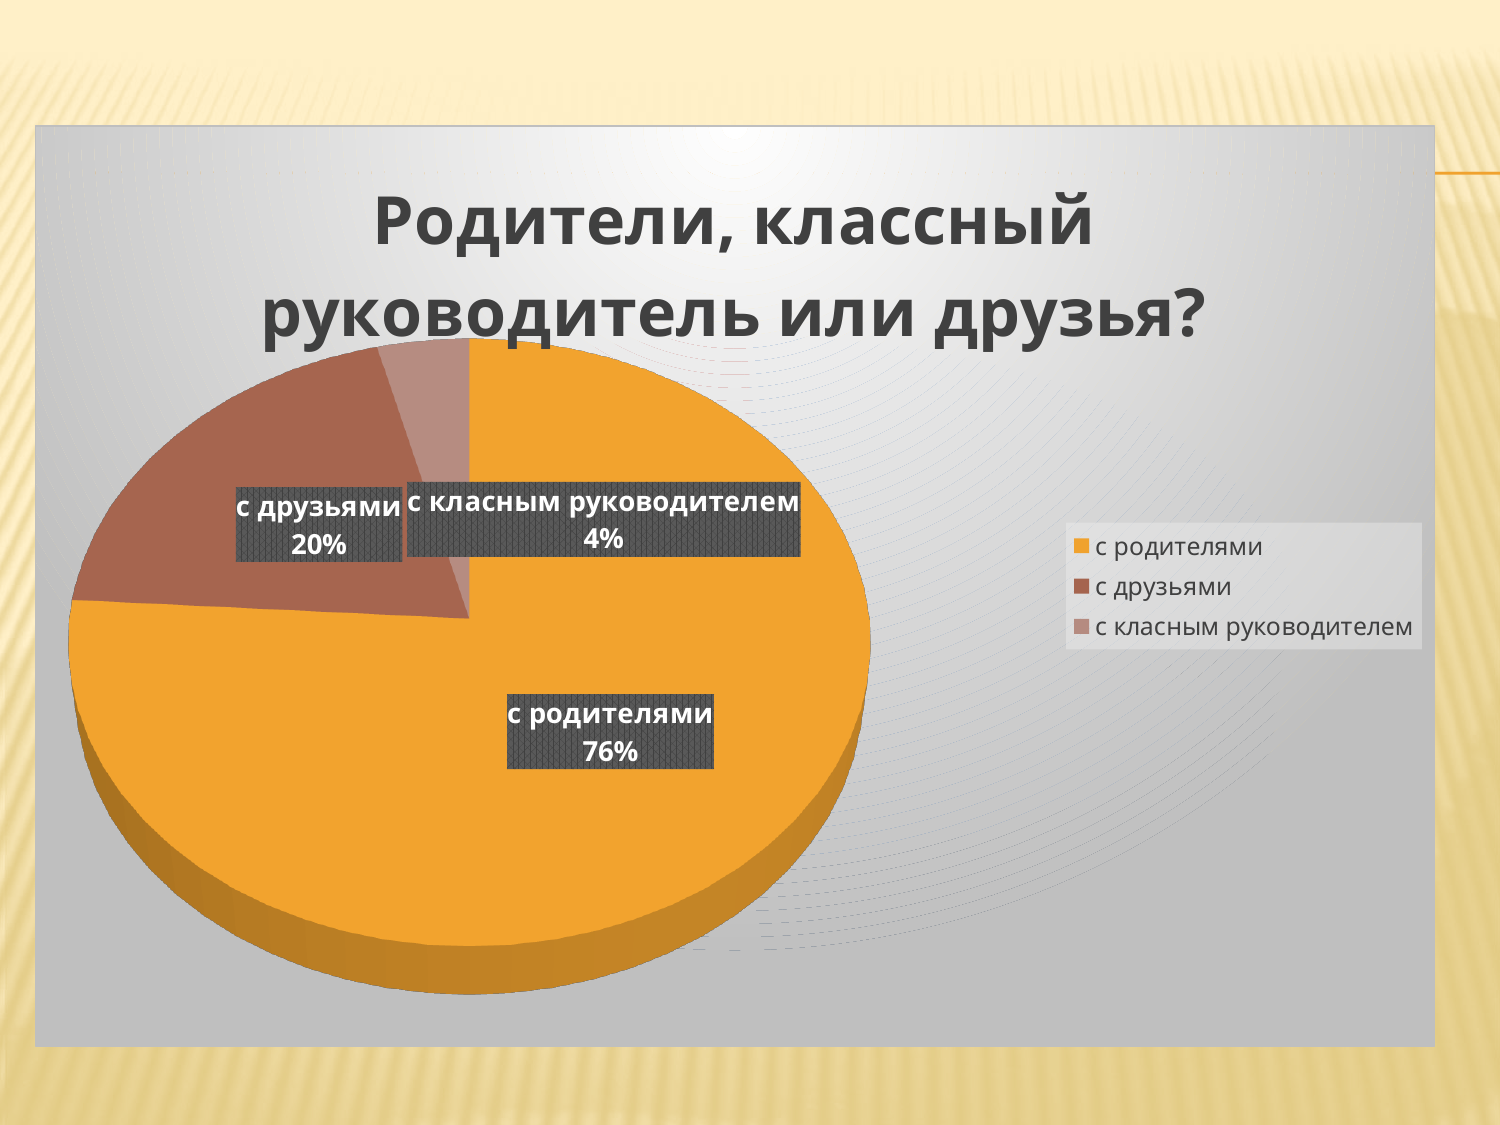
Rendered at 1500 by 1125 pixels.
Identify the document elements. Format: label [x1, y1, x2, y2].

list [29, 255, 1471, 1071]
chart [29, 125, 1436, 1047]
